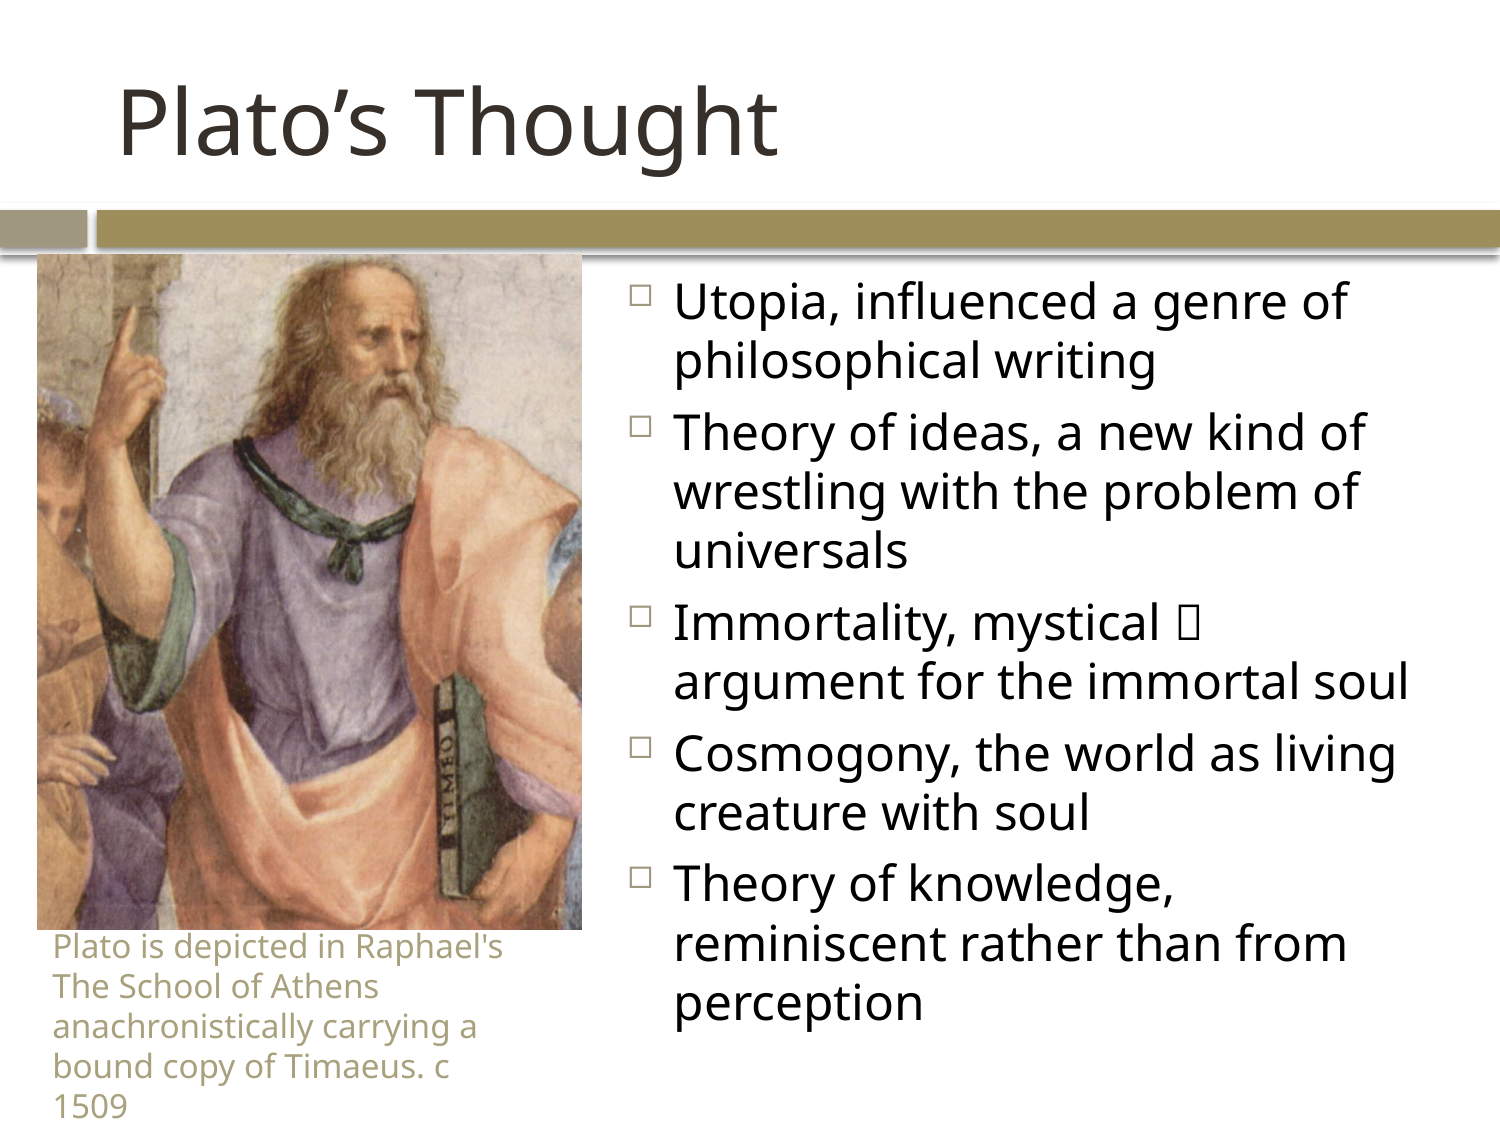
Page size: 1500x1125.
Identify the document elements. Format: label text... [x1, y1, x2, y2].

title Plato’s Thought [100, 37, 1438, 200]
text_box Plato is depicted in Raphael's The School of Athens anachronistically carrying a bound copy of Timaeus. c 1509 [36, 961, 551, 1089]
list Utopia, influenced a genre of philosophical writing Theory of ideas, a new kind of wrestling with the problem of universals Immortality, mystical  argument for the immortal soul Cosmogony, the world as living creature with soul Theory of knowledge, reminiscent rather than from perception [612, 262, 1438, 1088]
picture [37, 254, 582, 930]
